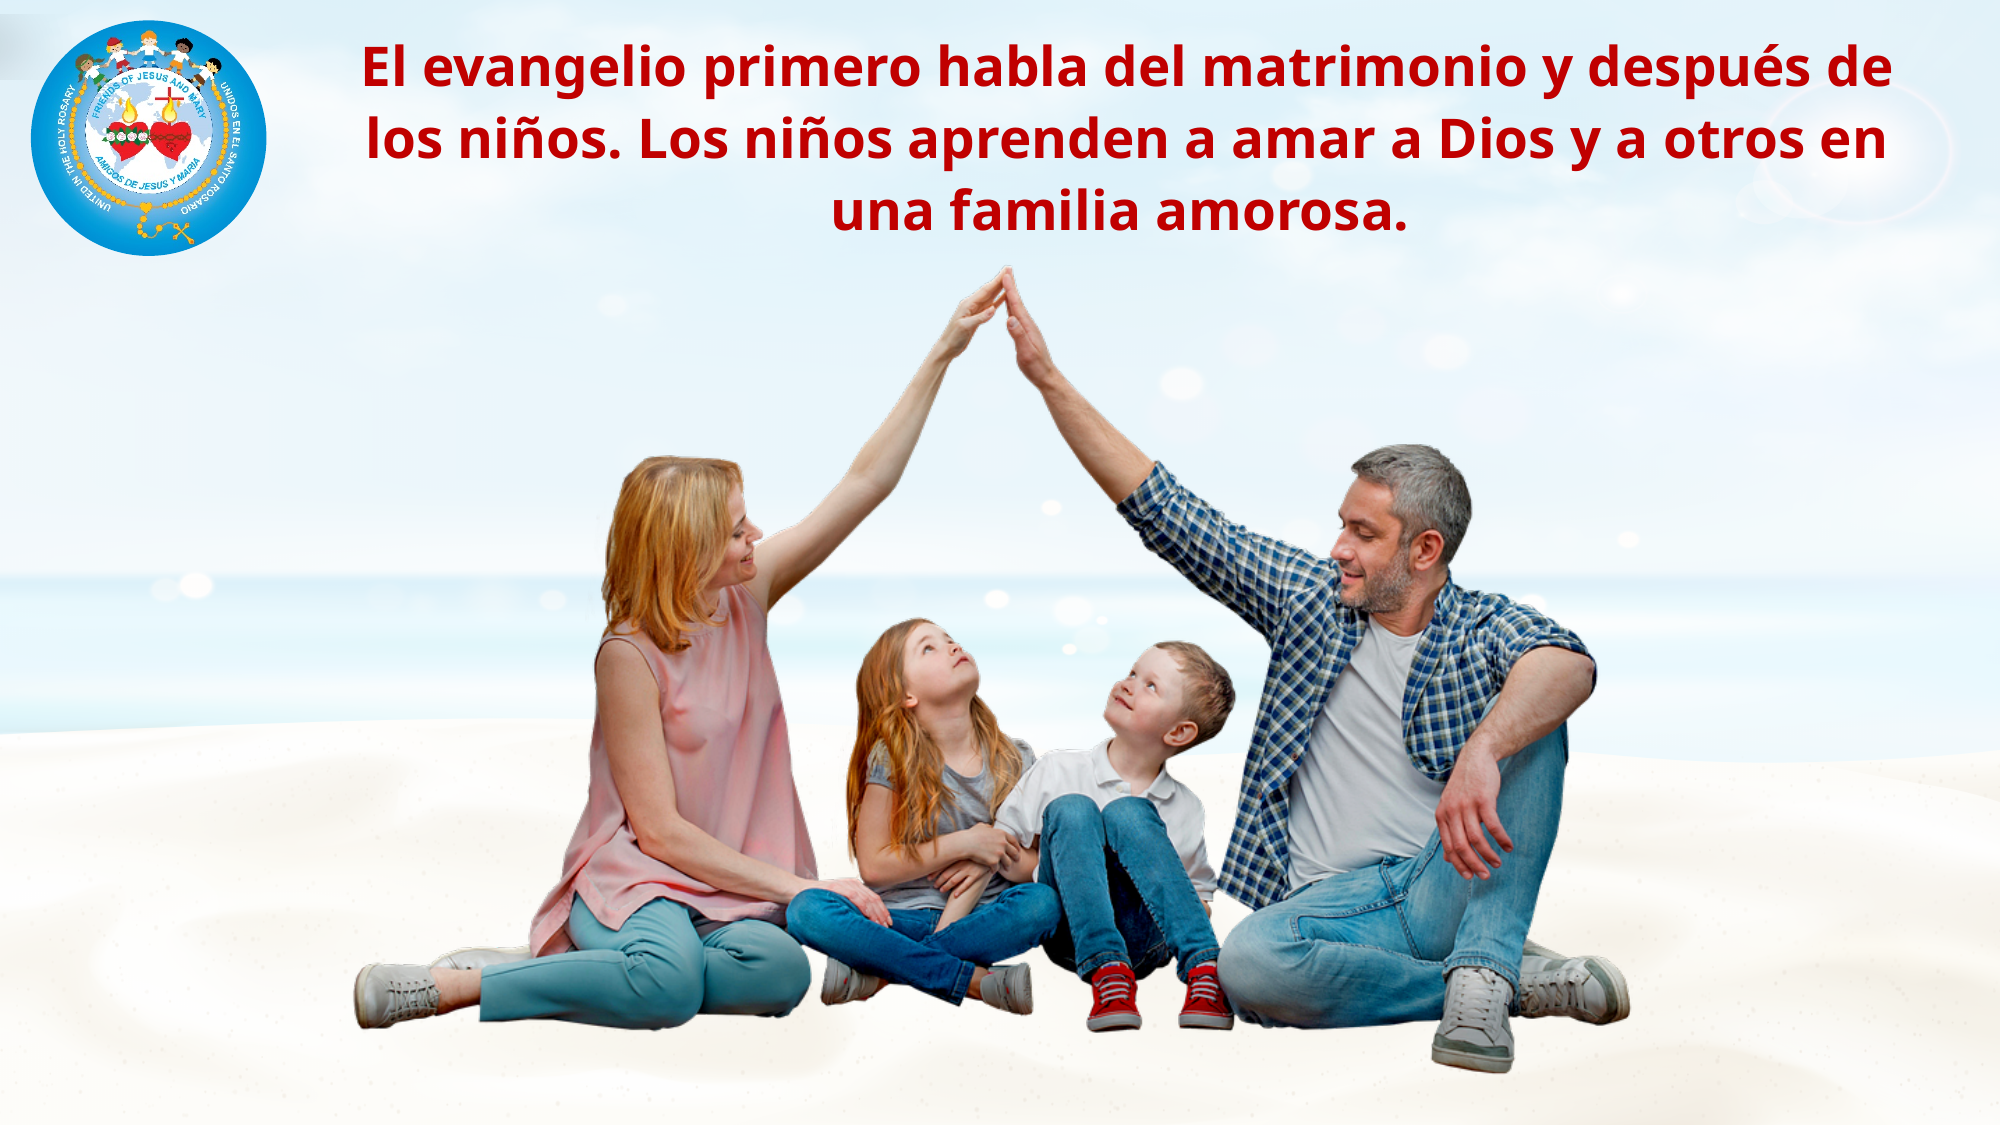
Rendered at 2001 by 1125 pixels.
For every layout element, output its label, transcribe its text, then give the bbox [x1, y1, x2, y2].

picture [331, 231, 1669, 1125]
picture [55, 30, 242, 244]
list El evangelio primero habla del matrimonio y después de los niños. Los niños aprenden a amar a Dios y a otros en una familia amorosa. [293, 17, 1955, 250]
